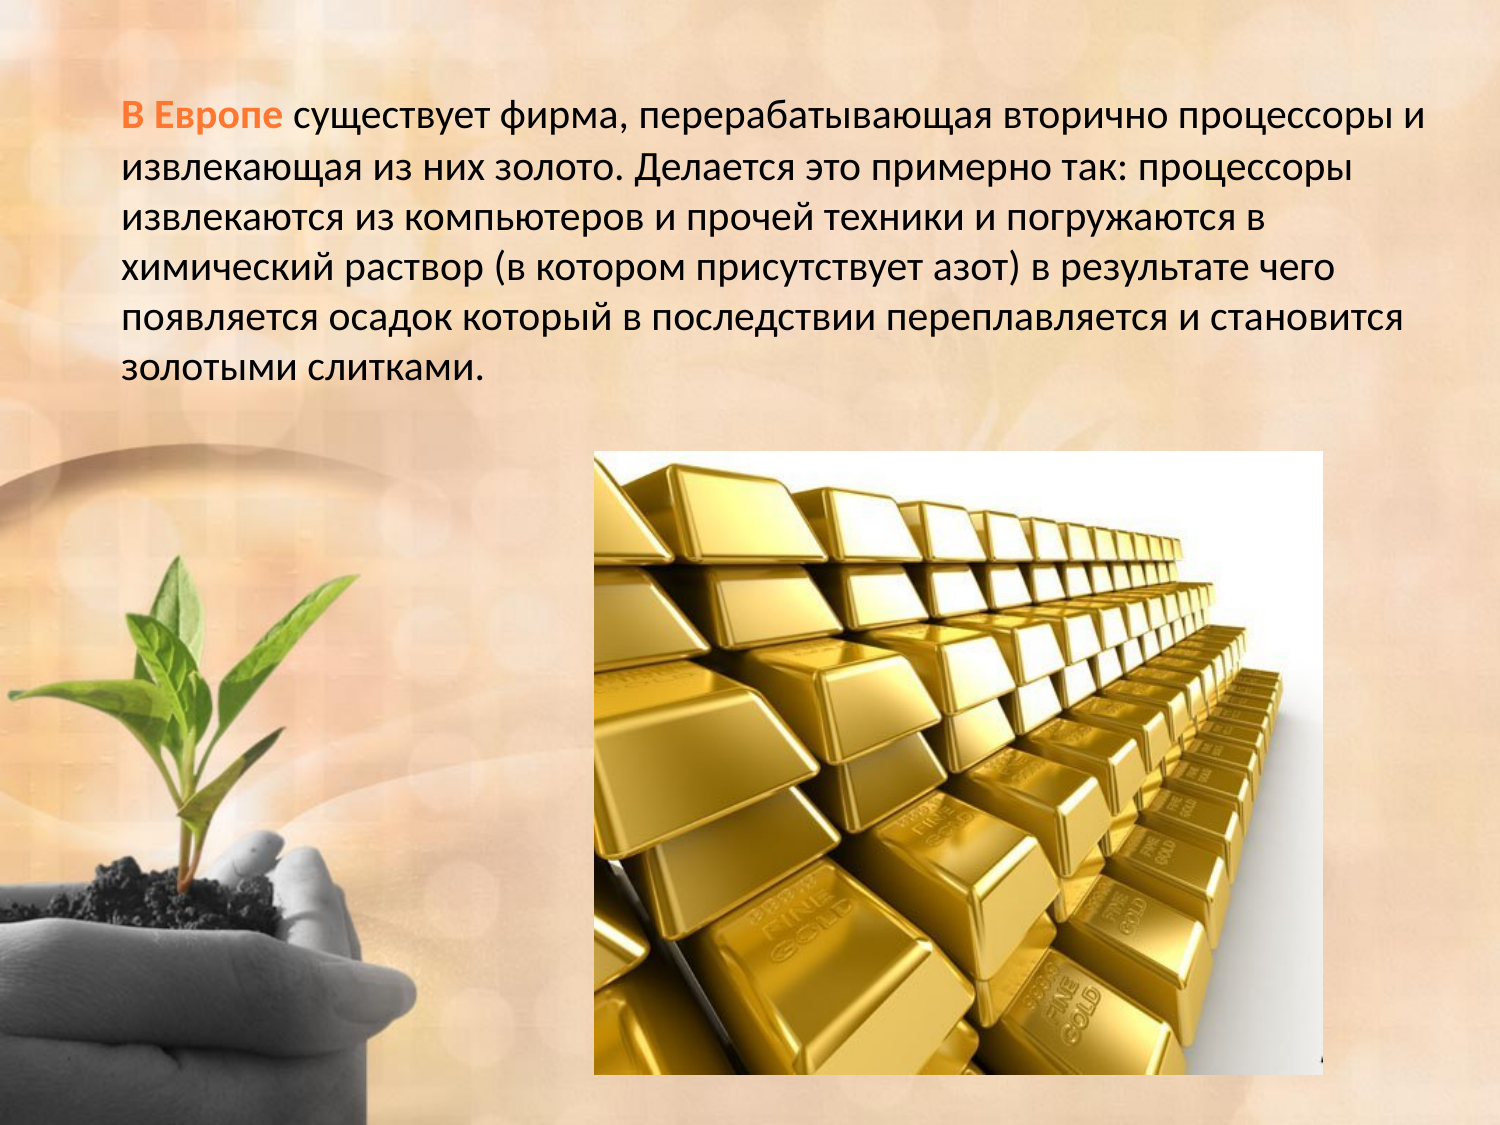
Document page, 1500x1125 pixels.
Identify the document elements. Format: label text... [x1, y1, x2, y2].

picture [0, 0, 1500, 1125]
list В Европе существует фирма, перерабатывающая вторично процессоры и извлекающая из них золото. Делается это примерно так: процессоры извлекаются из компьютеров и прочей техники и погружаются в химический раствор (в котором присутствует азот) в результате чего появляется осадок который в последствии переплавляется и становится золотыми слитками. [49, 71, 1451, 510]
